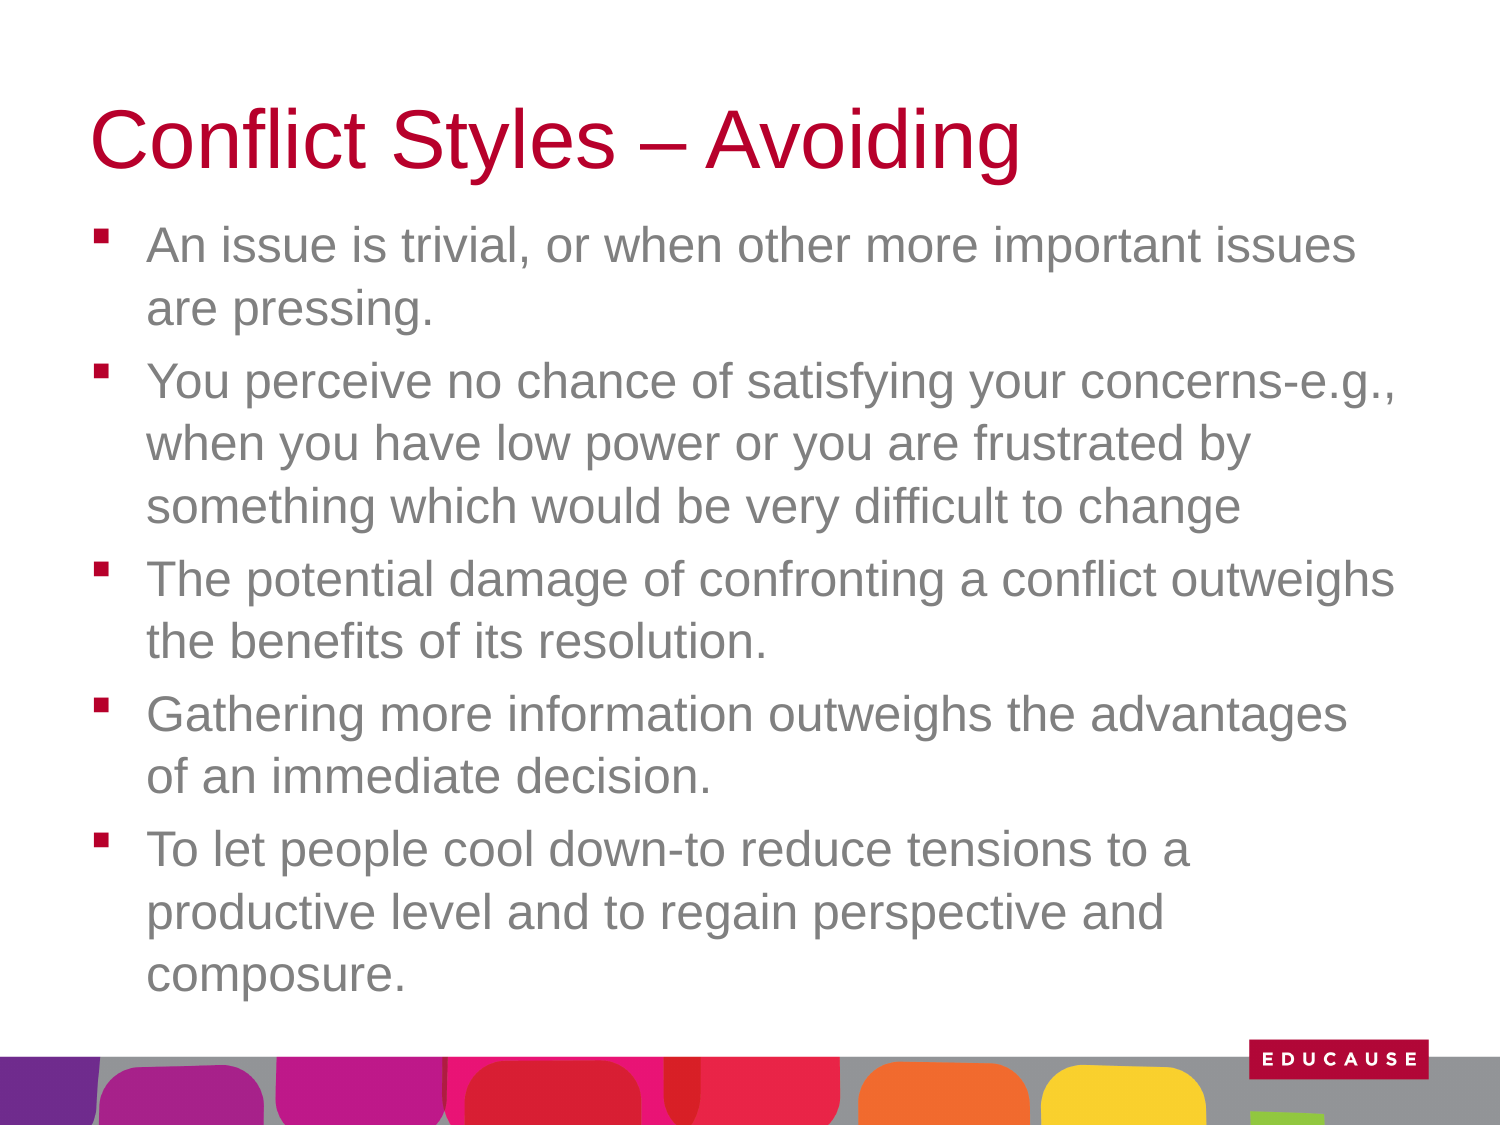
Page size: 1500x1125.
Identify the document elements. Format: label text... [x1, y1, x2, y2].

list An issue is trivial, or when other more important issues are pressing. You perceive no chance of satisfying your concerns-e.g., when you have low power or you are frustrated by something which would be very difficult to change The potential damage of confronting a conflict outweighs the benefits of its resolution. Gathering more information outweighs the advantages of an immediate decision. To let people cool down-to reduce tensions to a productive level and to regain perspective and composure. [75, 202, 1414, 991]
title Conflict Styles – Avoiding [75, 94, 1414, 202]
picture [0, 0, 1500, 1125]
